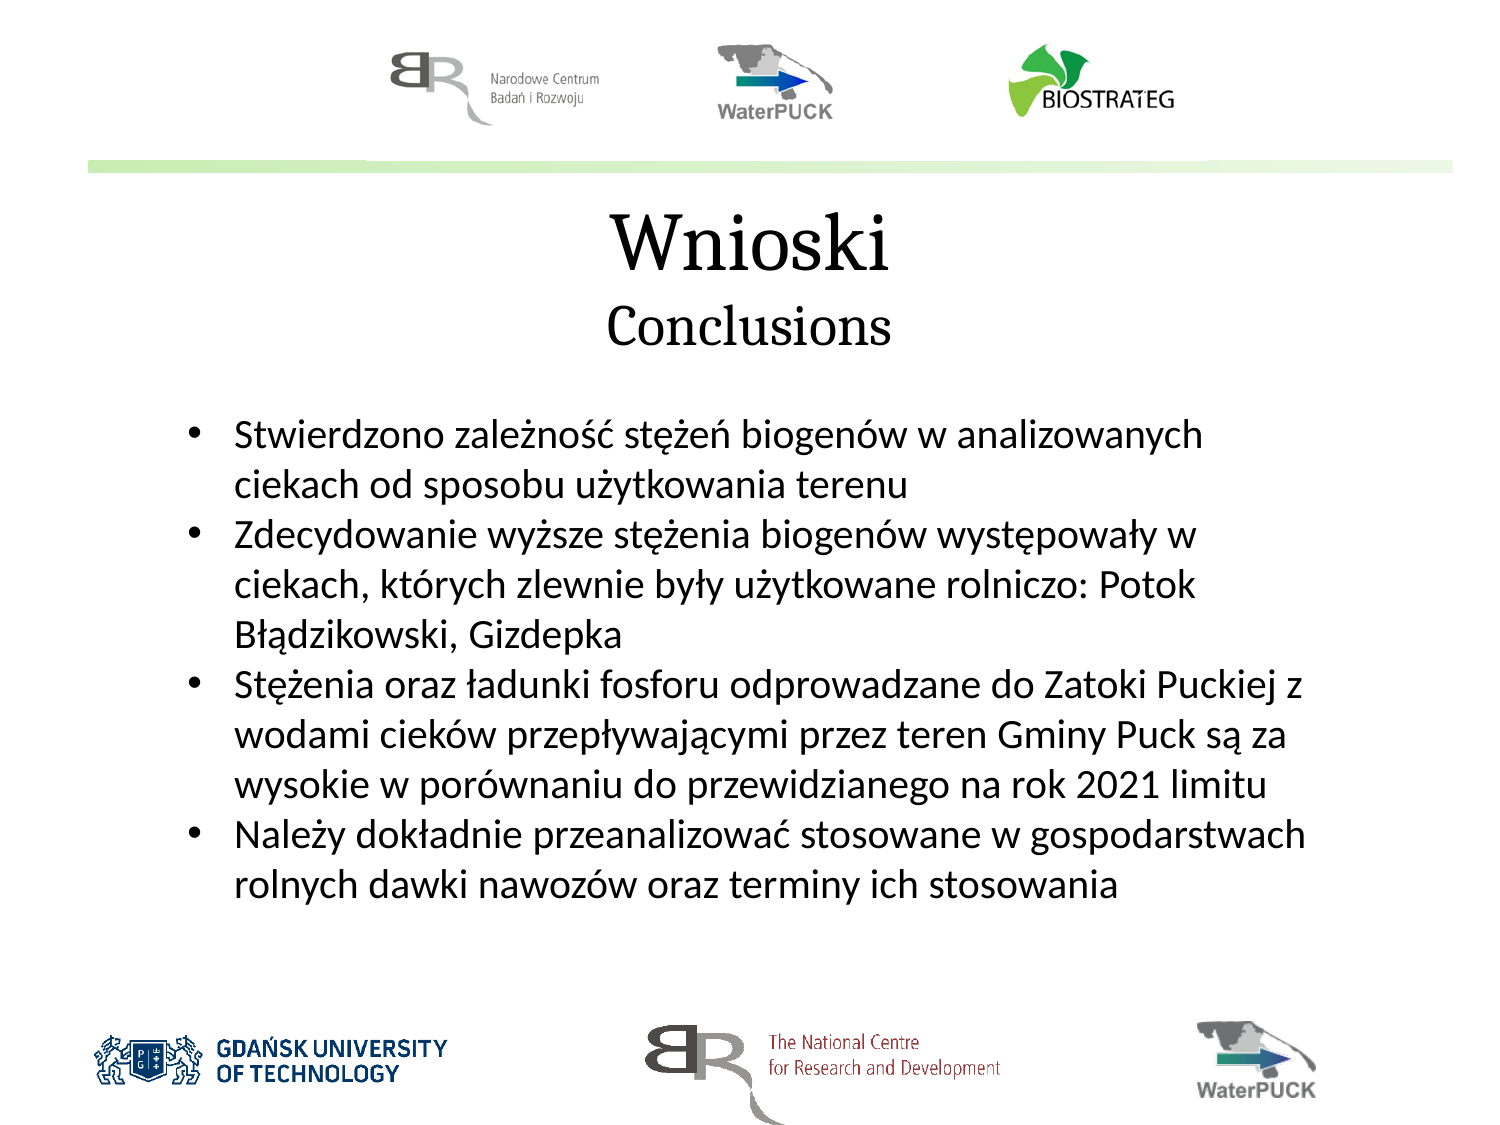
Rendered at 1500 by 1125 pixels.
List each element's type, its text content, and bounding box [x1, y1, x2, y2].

picture [366, 28, 1207, 161]
picture [1197, 1021, 1316, 1098]
text_box Wnioski Conclusions [0, 179, 1500, 365]
text_box Stwierdzono zależność stężeń biogenów w analizowanych ciekach od sposobu użytkowania terenu Zdecydowanie wyższe stężenia biogenów występowały w ciekach, których zlewnie były użytkowane rolniczo: Potok Błądzikowski, Gizdepka Stężenia oraz ładunki fosforu odprowadzane do Zatoki Puckiej z wodami cieków przepływającymi przez teren Gminy Puck są za wysokie w porównaniu do przewidzianego na rok 2021 limitu Należy dokładnie przeanalizować stosowane w gospodarstwach rolnych dawki nawozów oraz terminy ich stosowania [172, 399, 1328, 915]
picture [645, 1025, 1000, 1125]
text_box [88, 160, 1453, 173]
picture [93, 1034, 448, 1085]
